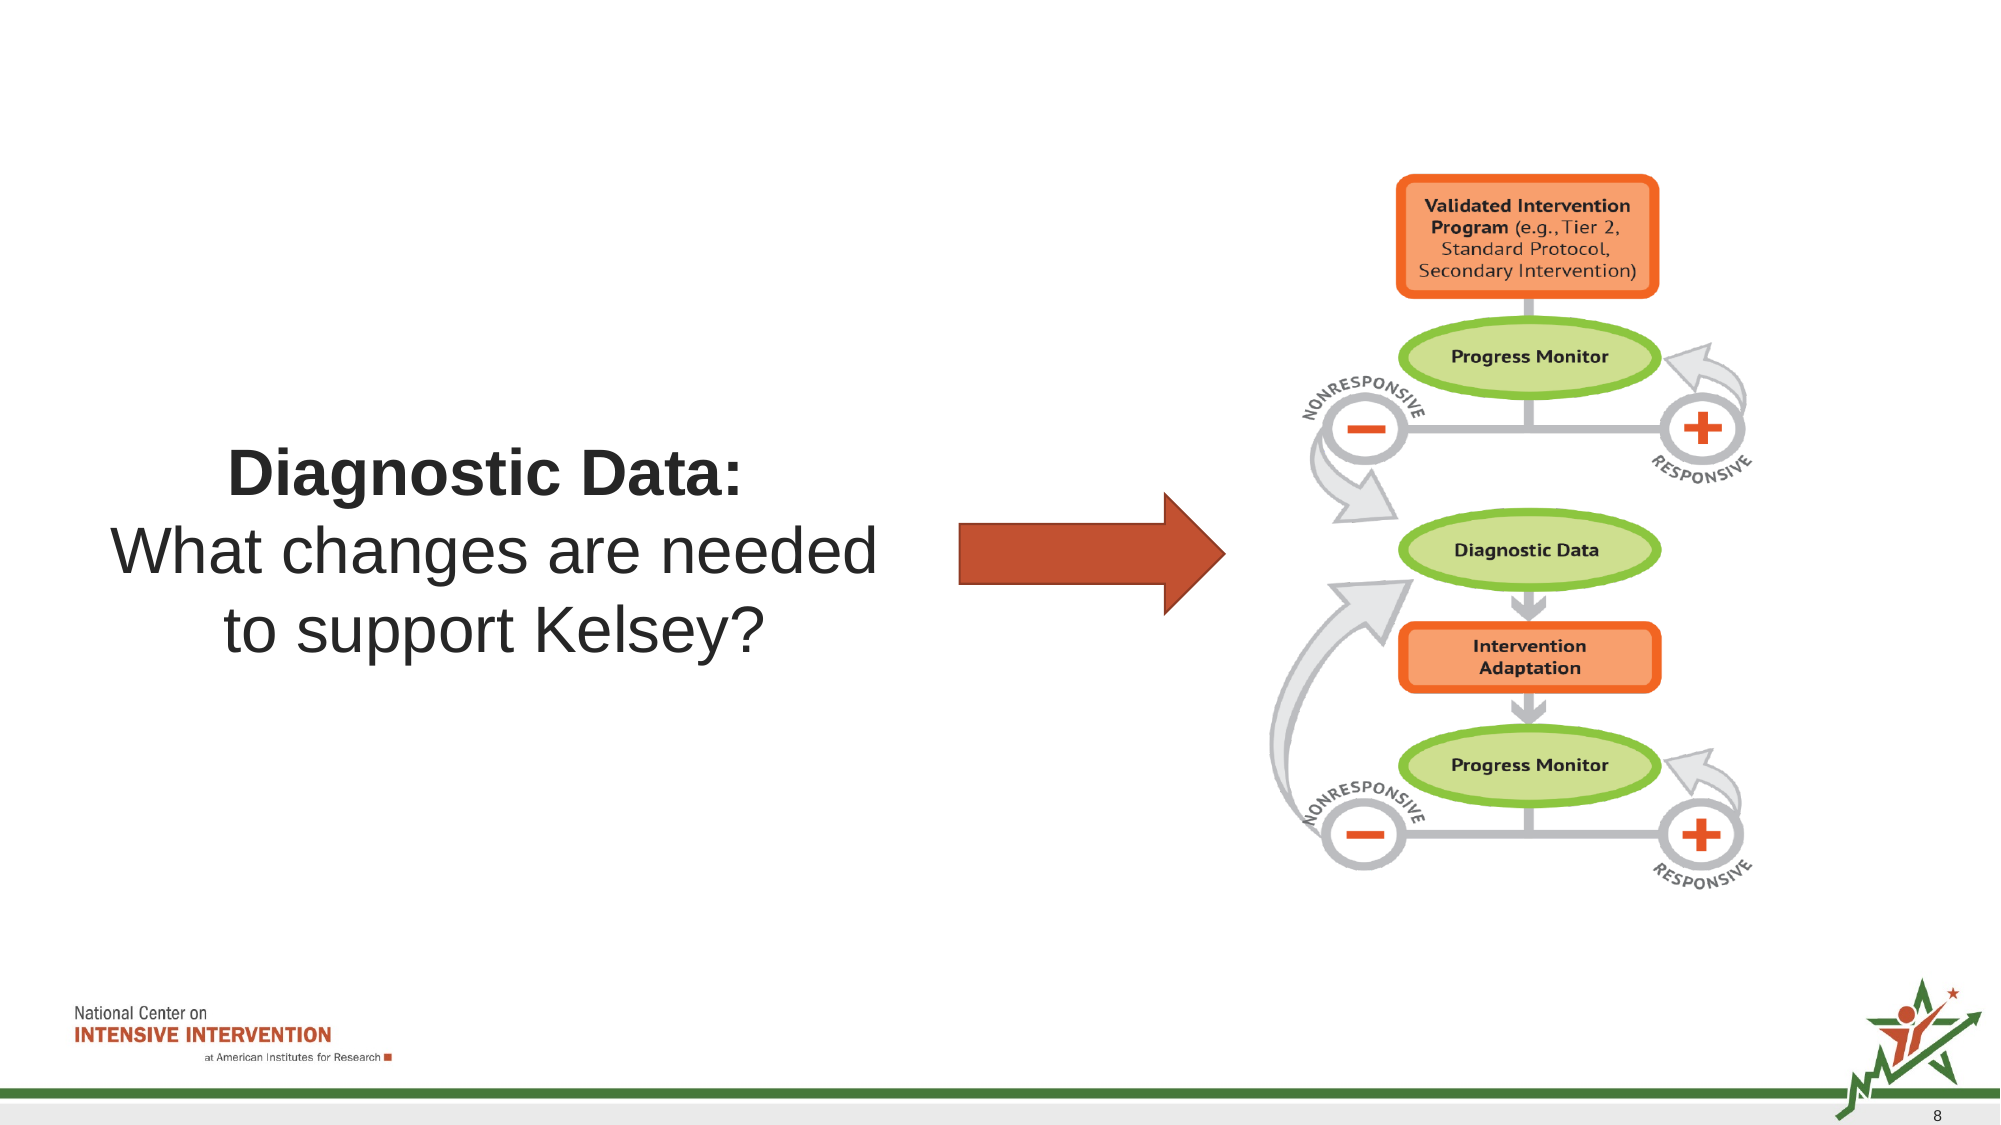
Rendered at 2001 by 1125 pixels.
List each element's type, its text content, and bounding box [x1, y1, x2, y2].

text_box [958, 491, 1200, 617]
slide_number 85 [1933, 1106, 1951, 1125]
title Diagnostic Data: What changes are needed to support Kelsey? [75, 429, 896, 640]
picture [0, 0, 2000, 1125]
